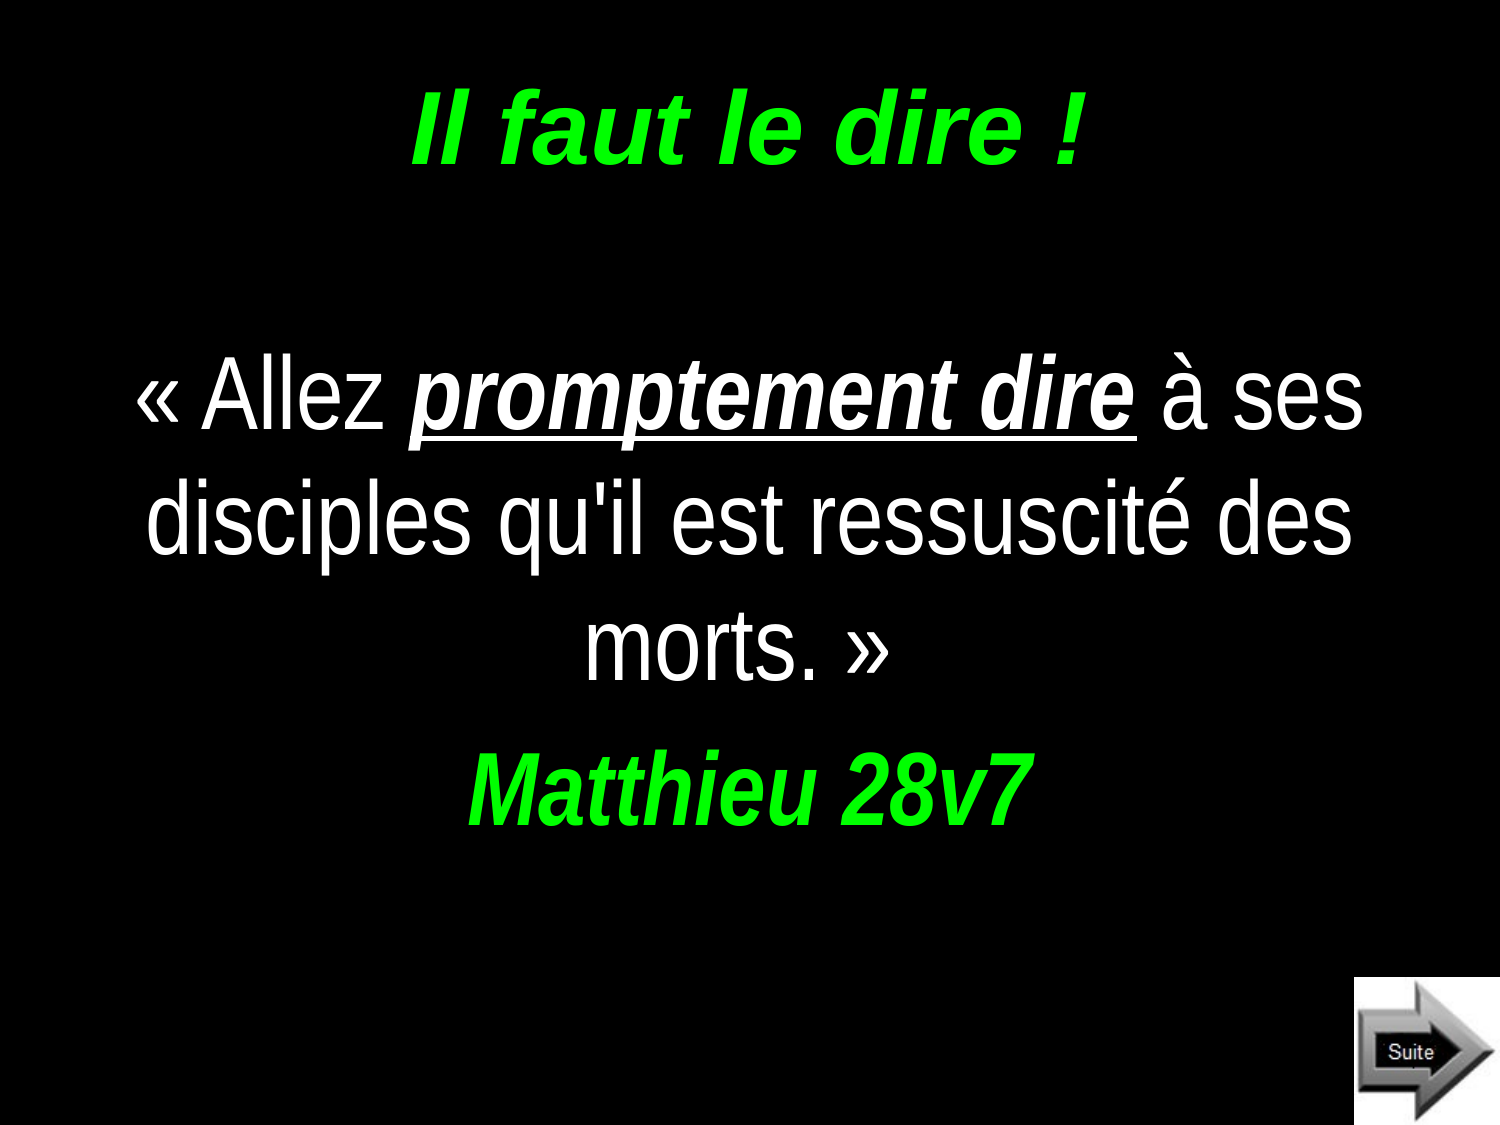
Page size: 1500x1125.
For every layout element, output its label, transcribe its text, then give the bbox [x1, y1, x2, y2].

list « Allez promptement dire à ses disciples qu'il est ressuscité des morts. » Matthieu 28v7 [0, 196, 1500, 976]
picture [1354, 977, 1500, 1125]
title Il faut le dire ! [0, 52, 1500, 196]
